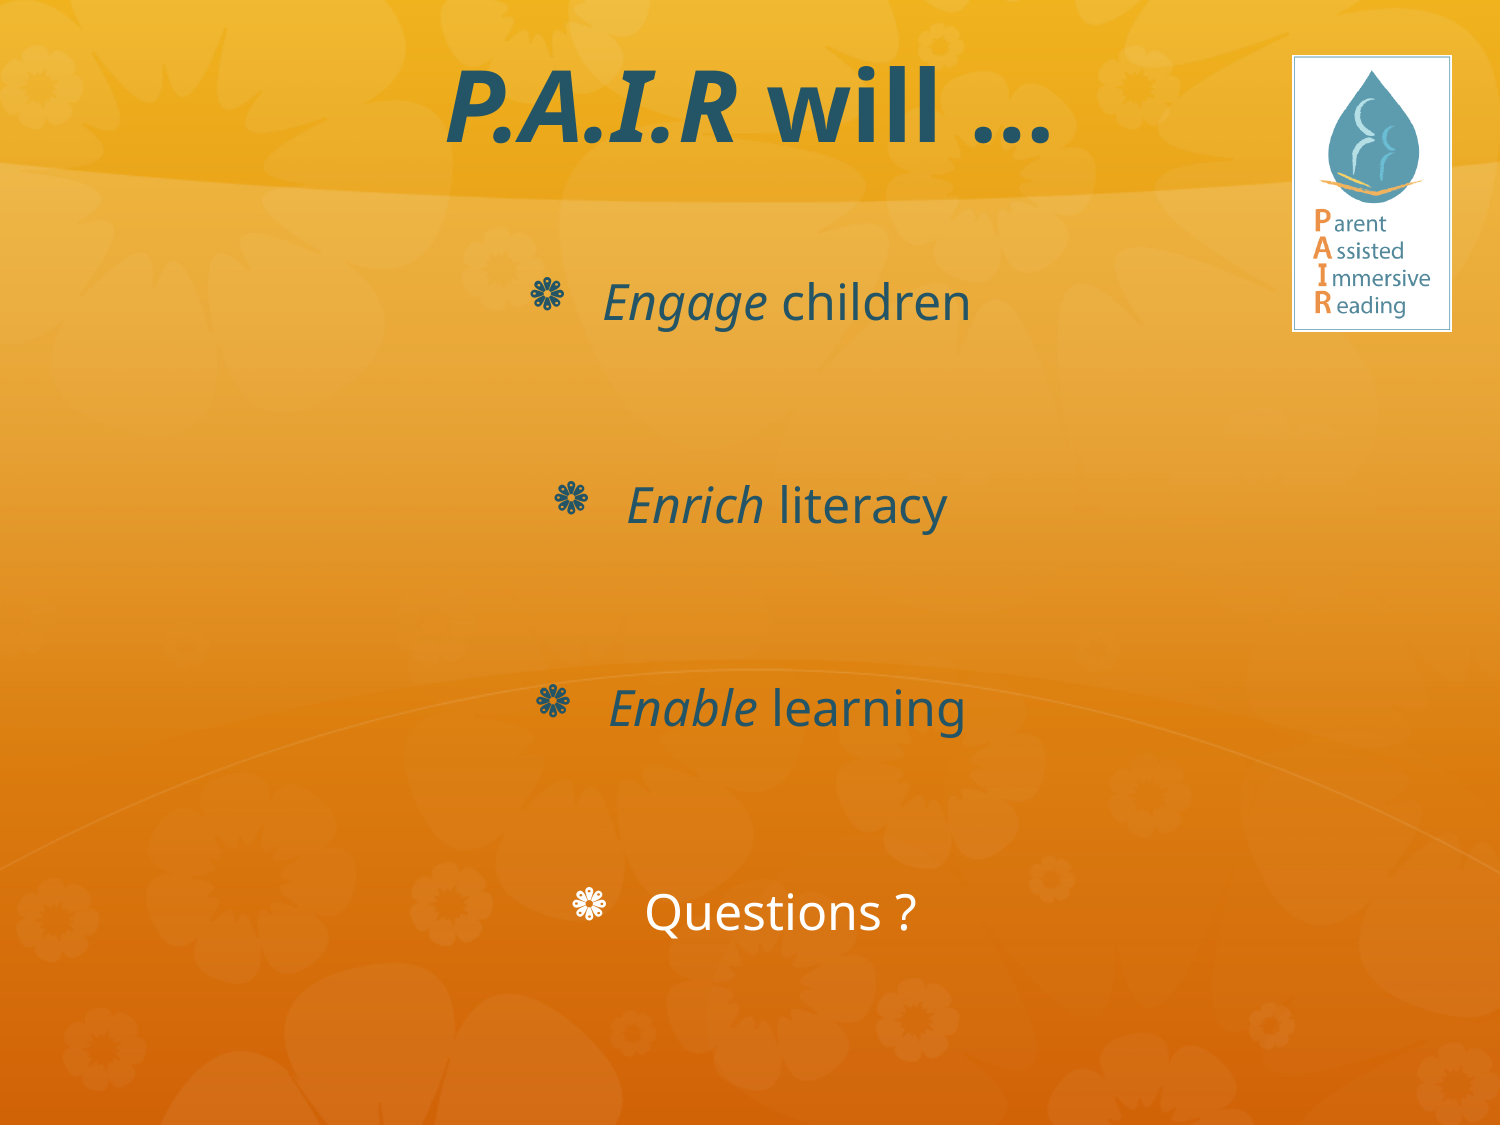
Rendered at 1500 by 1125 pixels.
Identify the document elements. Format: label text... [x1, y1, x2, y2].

picture [0, 0, 1500, 1125]
title P.A.I.R will … [127, 14, 1372, 203]
list Engage children Enrich literacy Enable learning Questions ? [156, 262, 1344, 967]
